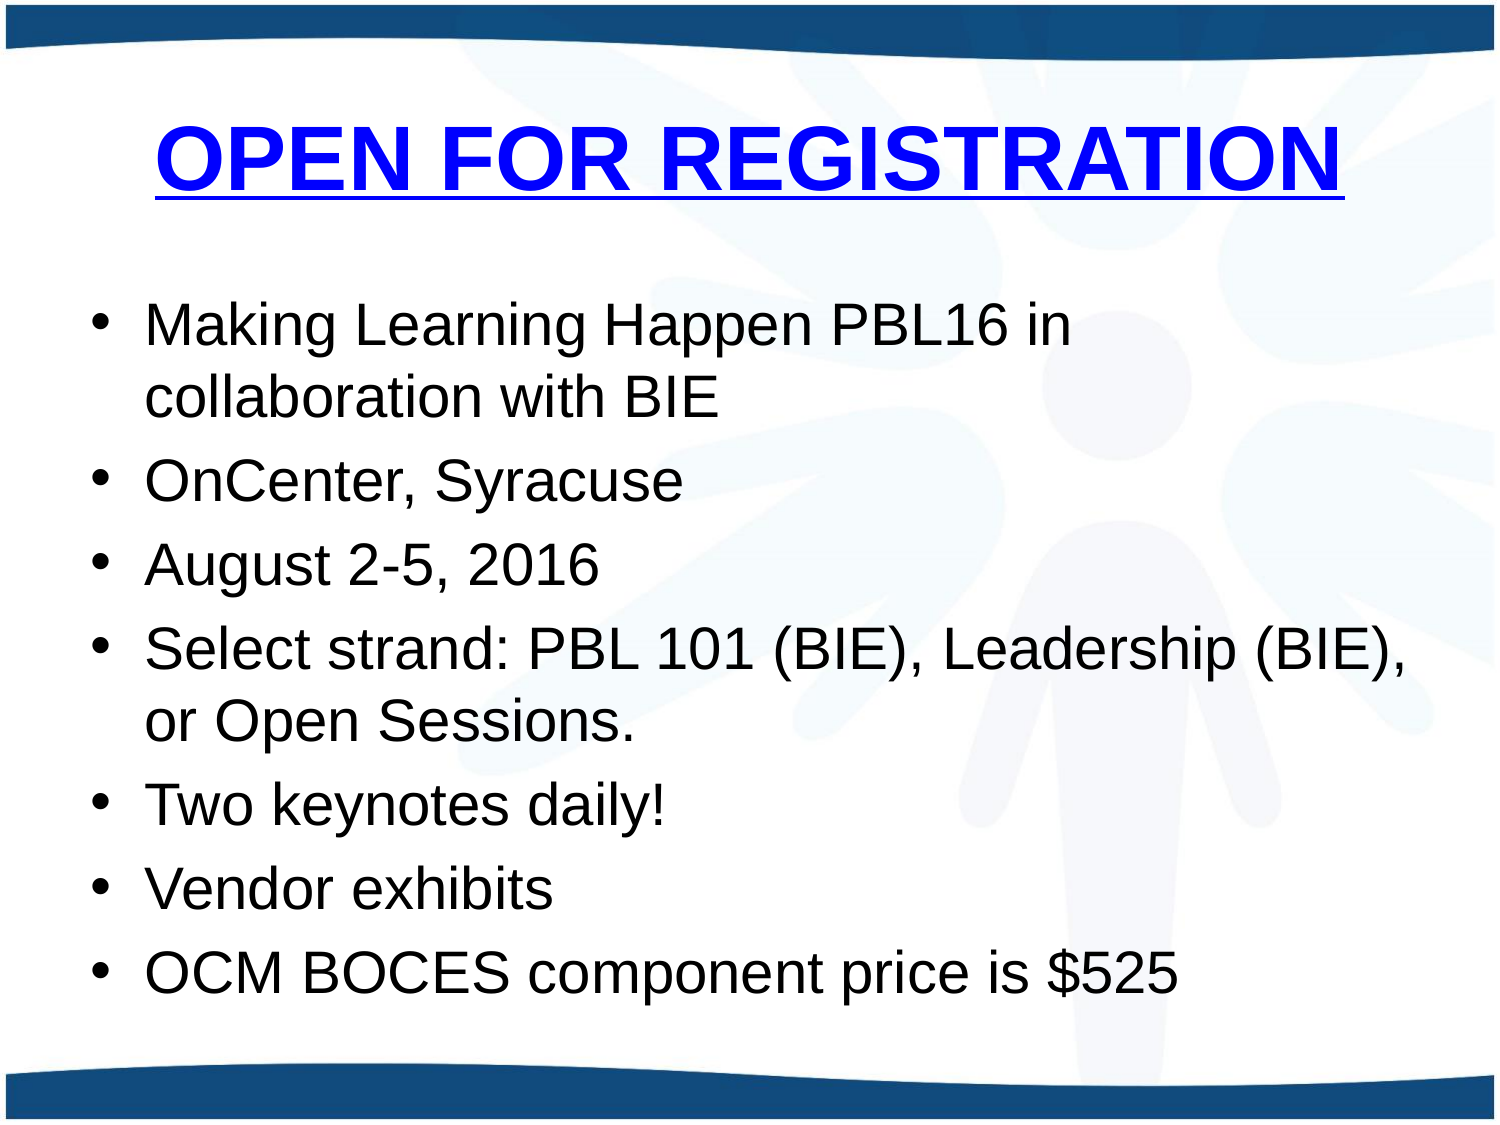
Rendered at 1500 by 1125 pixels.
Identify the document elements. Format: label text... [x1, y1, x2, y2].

list Making Learning Happen PBL16 in collaboration with BIE OnCenter, Syracuse August 2-5, 2016 Select strand: PBL 101 (BIE), Leadership (BIE), or Open Sessions. Two keynotes daily! Vendor exhibits OCM BOCES component price is $525 [75, 277, 1425, 1020]
title OPEN FOR REGISTRATION [75, 59, 1425, 248]
picture [0, 0, 1500, 1125]
